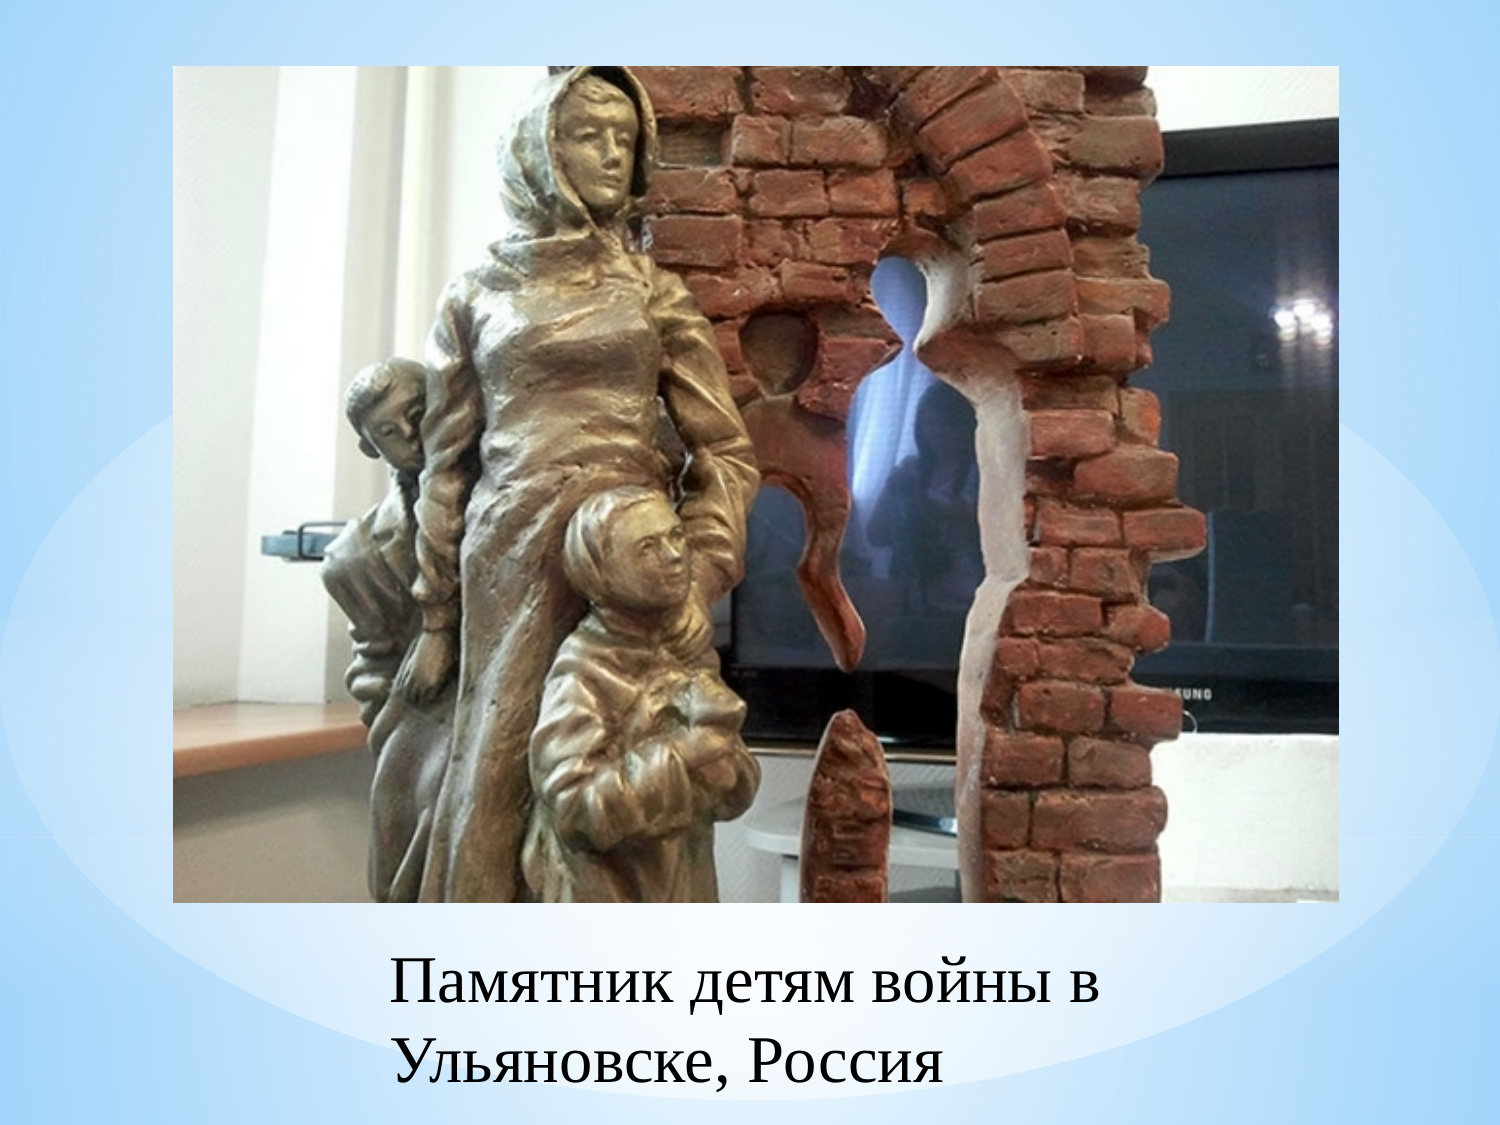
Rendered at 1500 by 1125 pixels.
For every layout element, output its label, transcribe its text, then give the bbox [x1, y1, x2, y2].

text_box Памятник детям войны в Ульяновске, Россия [374, 928, 1125, 1104]
picture [173, 66, 1340, 903]
